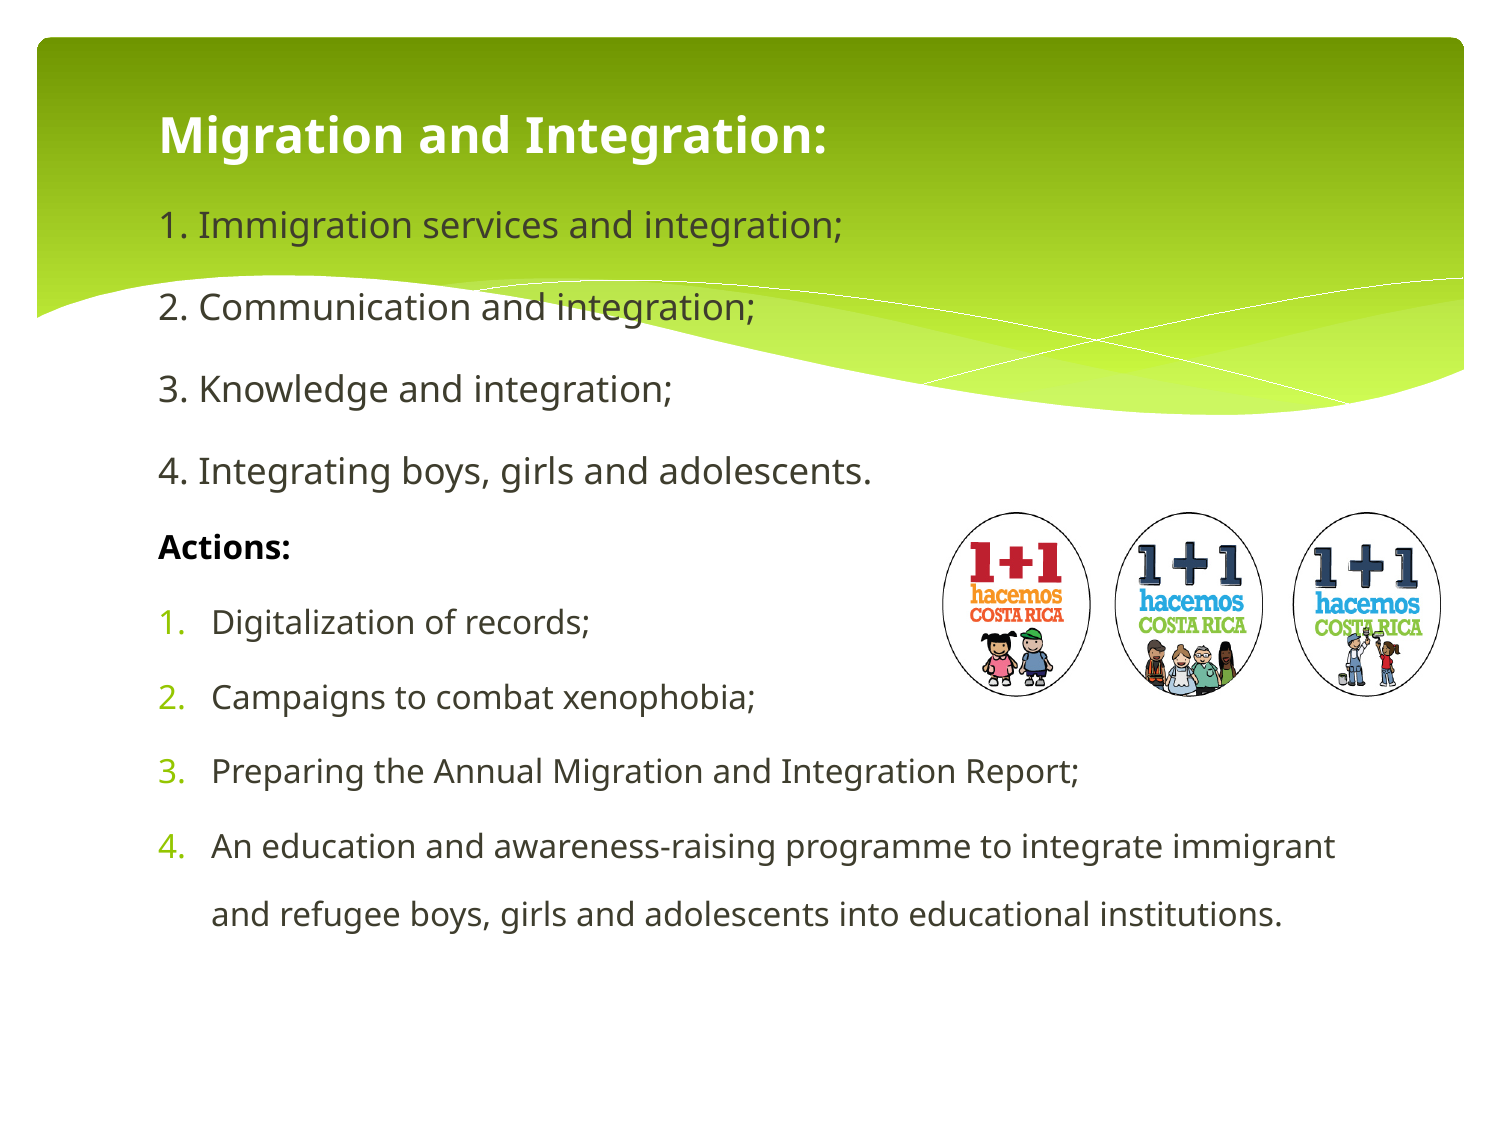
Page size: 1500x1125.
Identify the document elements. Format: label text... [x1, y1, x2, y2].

list Migration and Integration: 1. Immigration services and integration; 2. Communication and integration; 3. Knowledge and integration; 4. Integrating boys, girls and adolescents. Actions: Digitalization of records; Campaigns to combat xenophobia; Preparing the Annual Migration and Integration Report; An education and awareness-raising programme to integrate immigrant and refugee boys, girls and adolescents into educational institutions. [143, 54, 1359, 1005]
picture [926, 491, 1460, 717]
